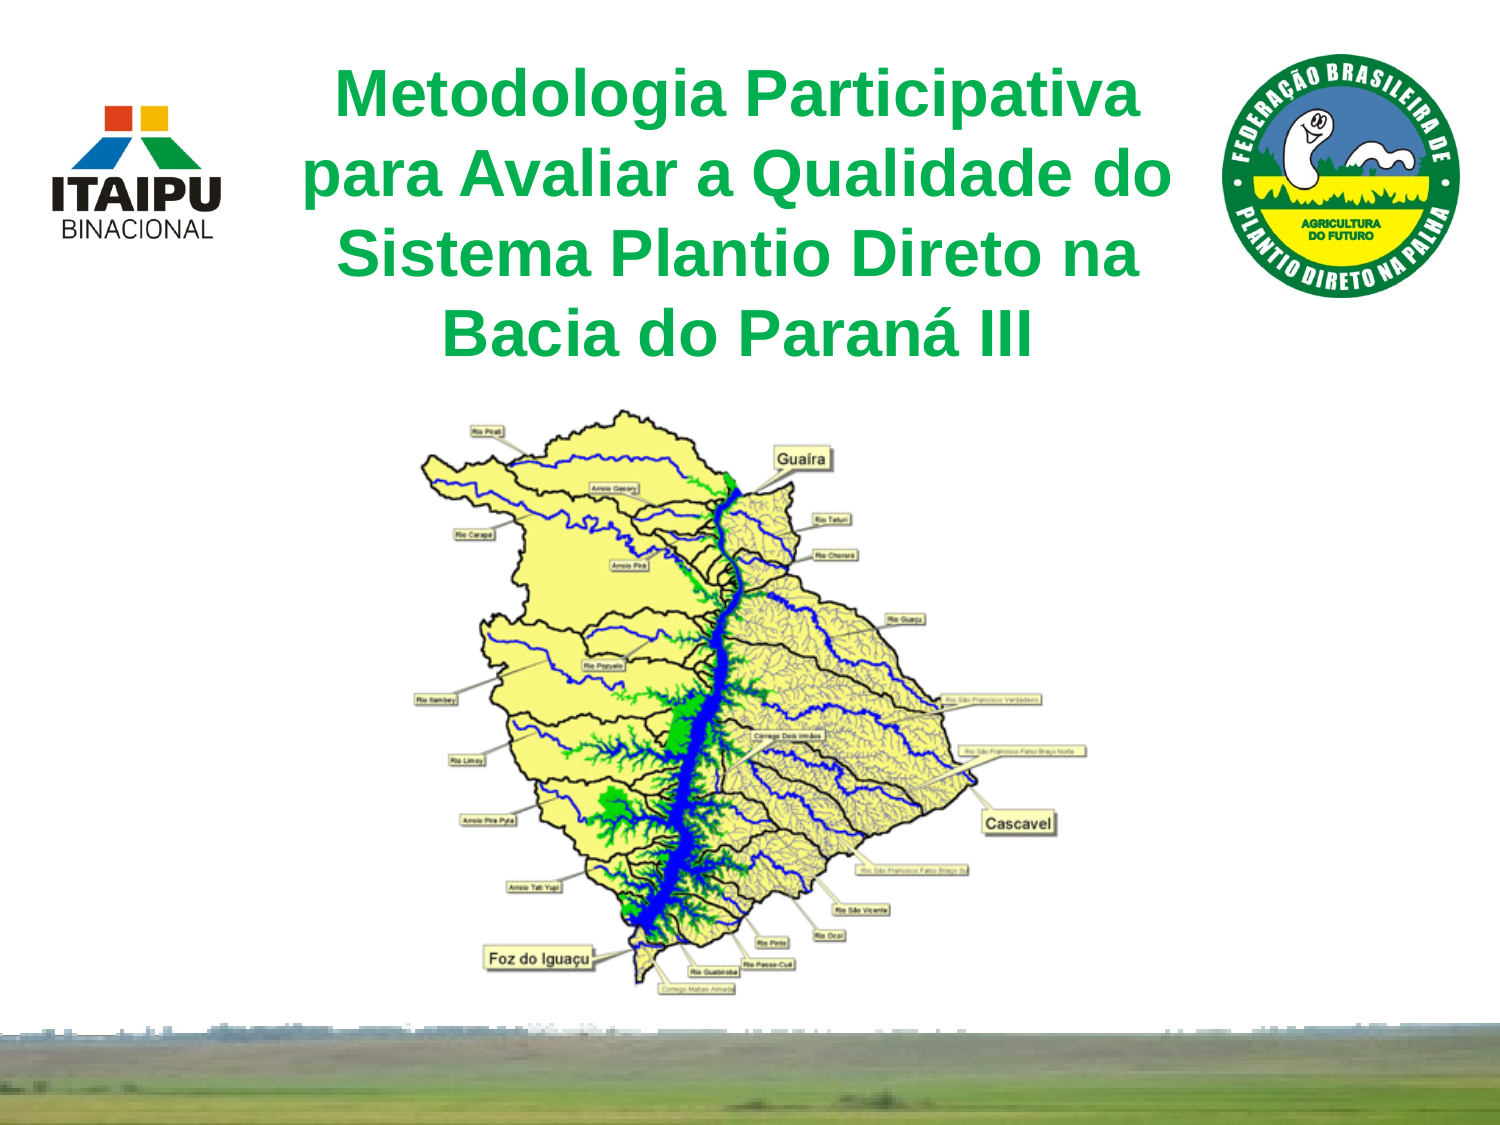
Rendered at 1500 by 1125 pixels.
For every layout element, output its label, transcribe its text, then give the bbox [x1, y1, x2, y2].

picture [0, 66, 275, 280]
text_box Metodologia Participativa para Avaliar a Qualidade do Sistema Plantio Direto na Bacia do Paraná III [277, 42, 1199, 519]
picture [395, 408, 1092, 1011]
picture [0, 1023, 1500, 1125]
picture [1222, 54, 1460, 299]
